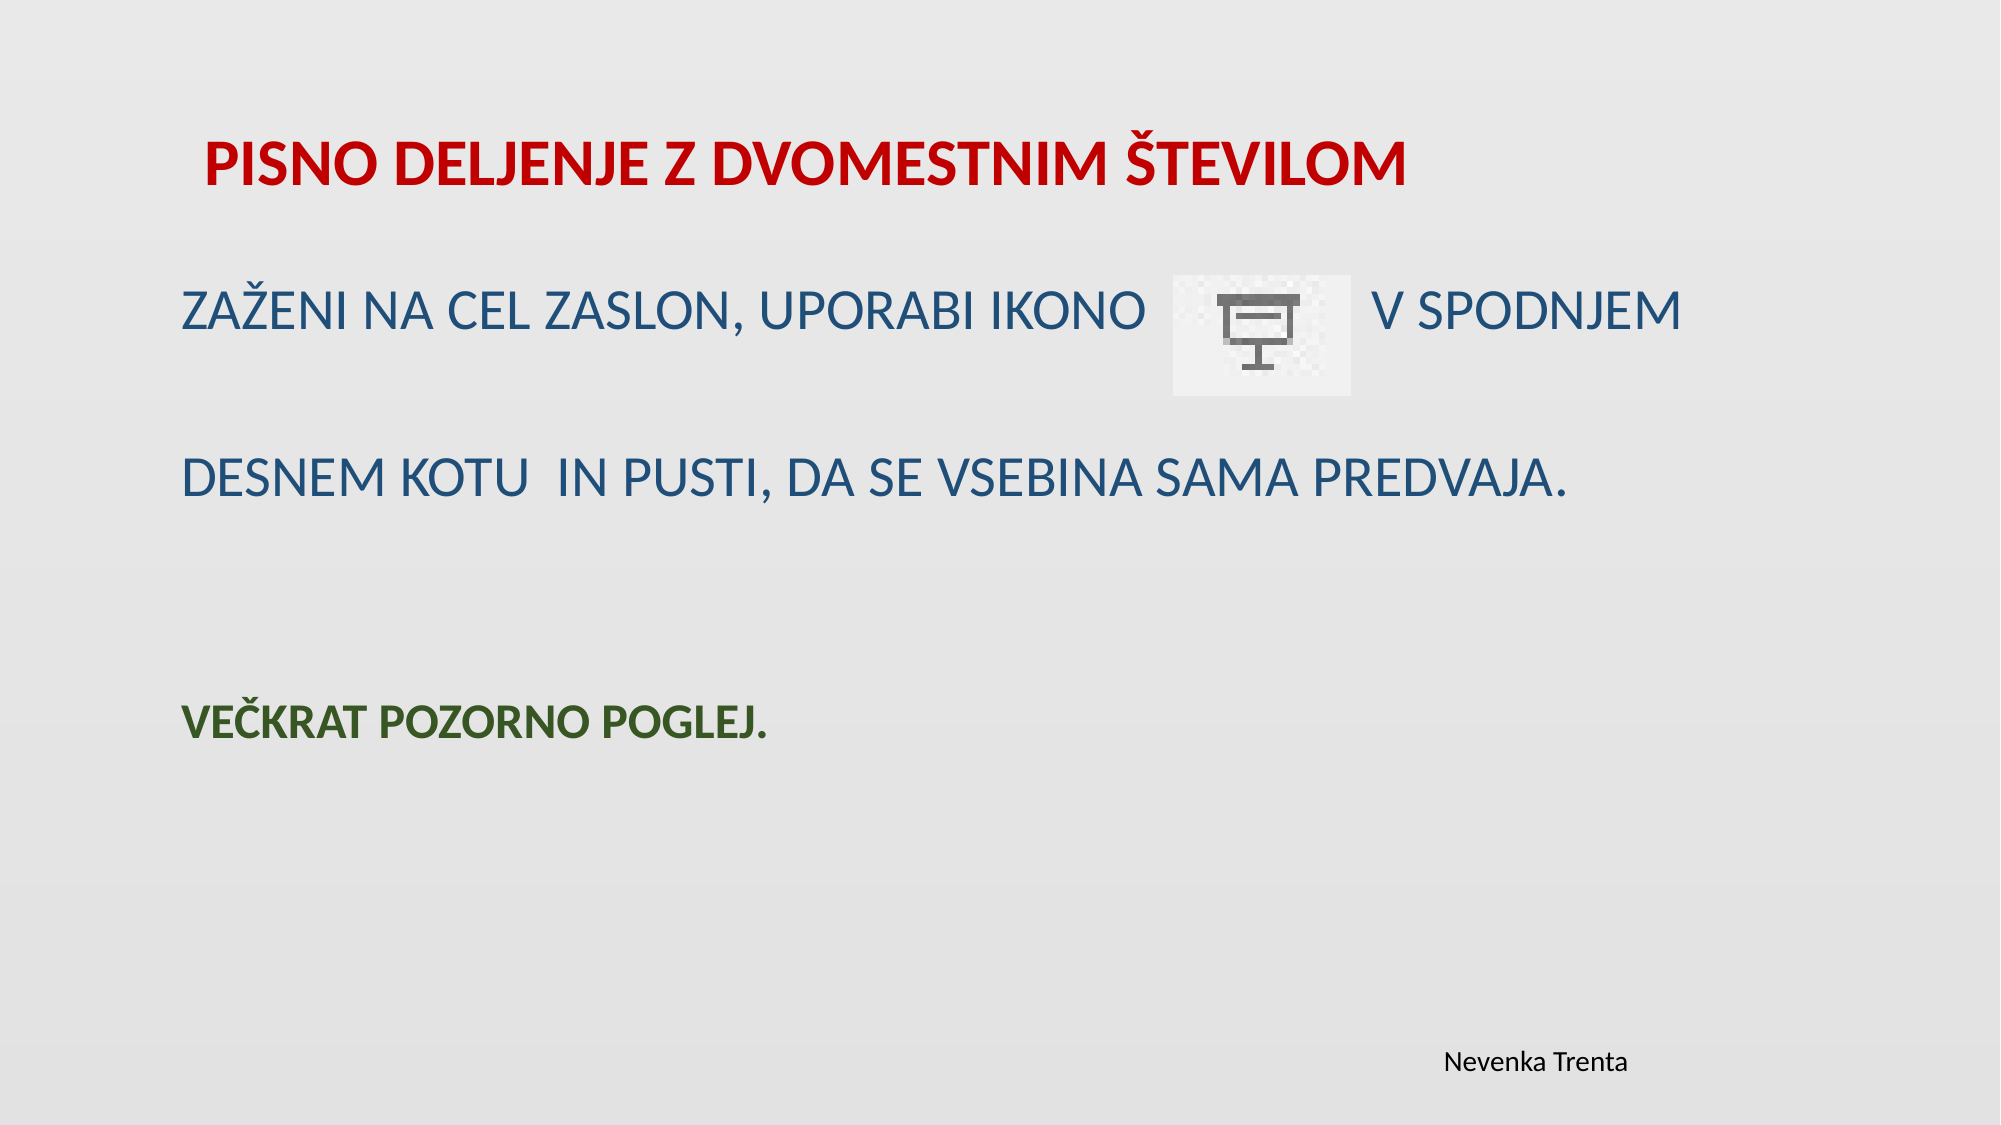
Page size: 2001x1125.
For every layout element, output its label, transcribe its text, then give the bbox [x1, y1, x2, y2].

text_box Nevenka Trenta [1429, 1034, 1716, 1085]
text_box ZAŽENI NA CEL ZASLON, UPORABI IKONO V SPODNJEM DESNEM KOTU IN PUSTI, DA SE VSEBINA SAMA PREDVAJA. VEČKRAT POZORNO POGLEJ. [166, 263, 1899, 756]
text_box PISNO DELJENJE Z DVOMESTNIM ŠTEVILOM [189, 111, 1500, 207]
picture [1173, 275, 1351, 396]
